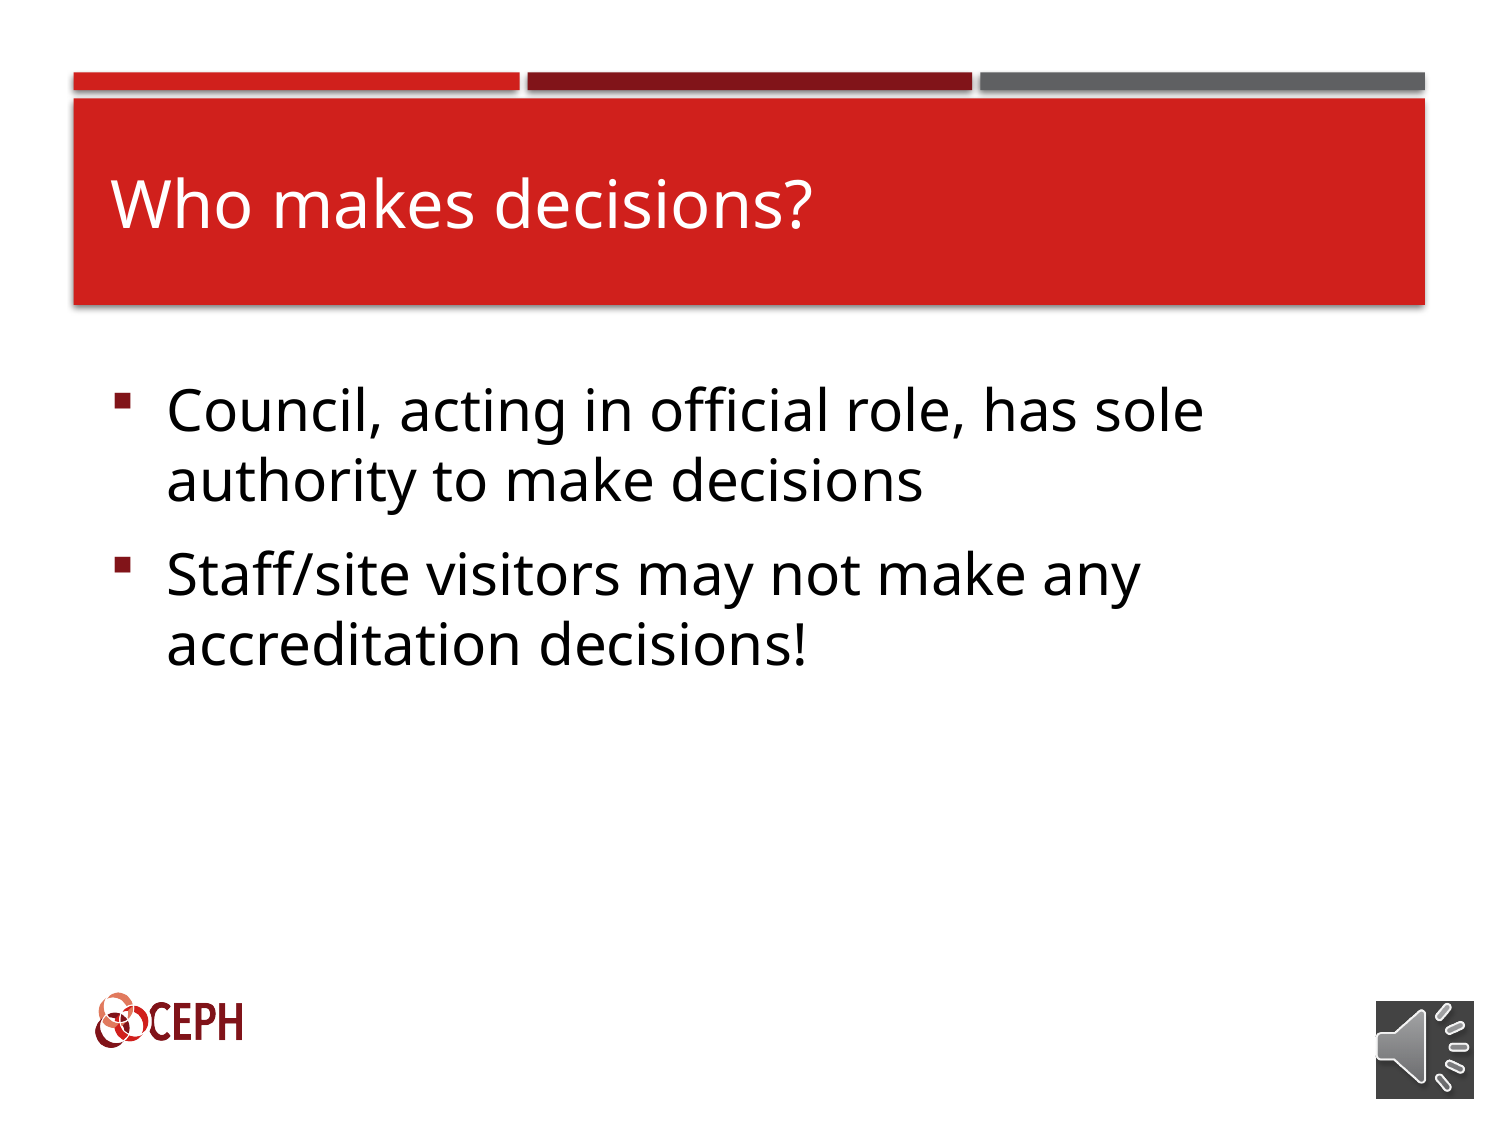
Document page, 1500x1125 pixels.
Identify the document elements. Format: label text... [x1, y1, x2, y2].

list Council, acting in official role, has sole authority to make decisions Staff/site visitors may not make any accreditation decisions! [95, 365, 1406, 962]
picture [1374, 999, 1476, 1101]
picture [95, 992, 242, 1048]
title Who makes decisions? [95, 112, 1406, 291]
